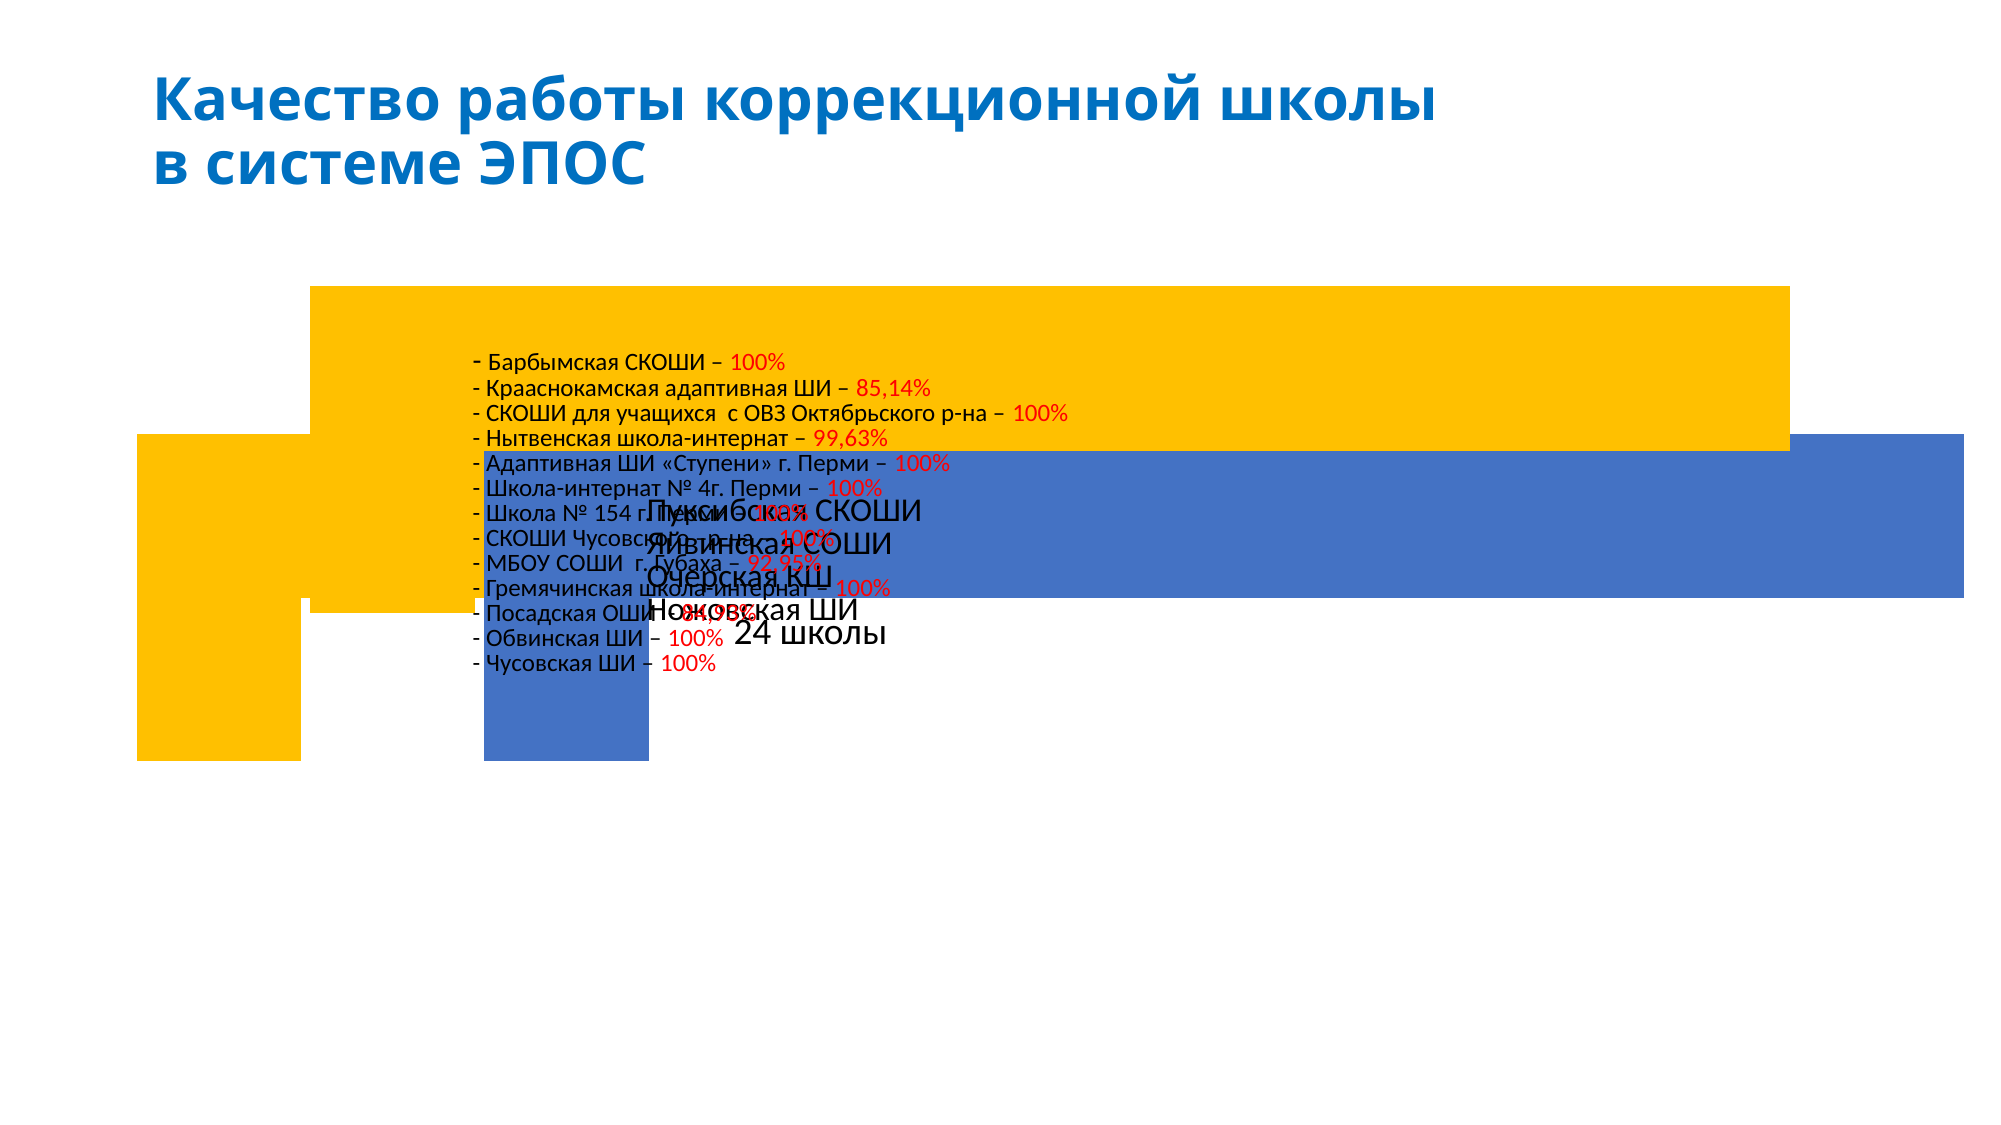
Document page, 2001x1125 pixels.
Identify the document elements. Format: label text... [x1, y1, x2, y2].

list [137, 237, 1966, 1014]
title Качество работы коррекционной школы в системе ЭПОС [137, 59, 1863, 237]
